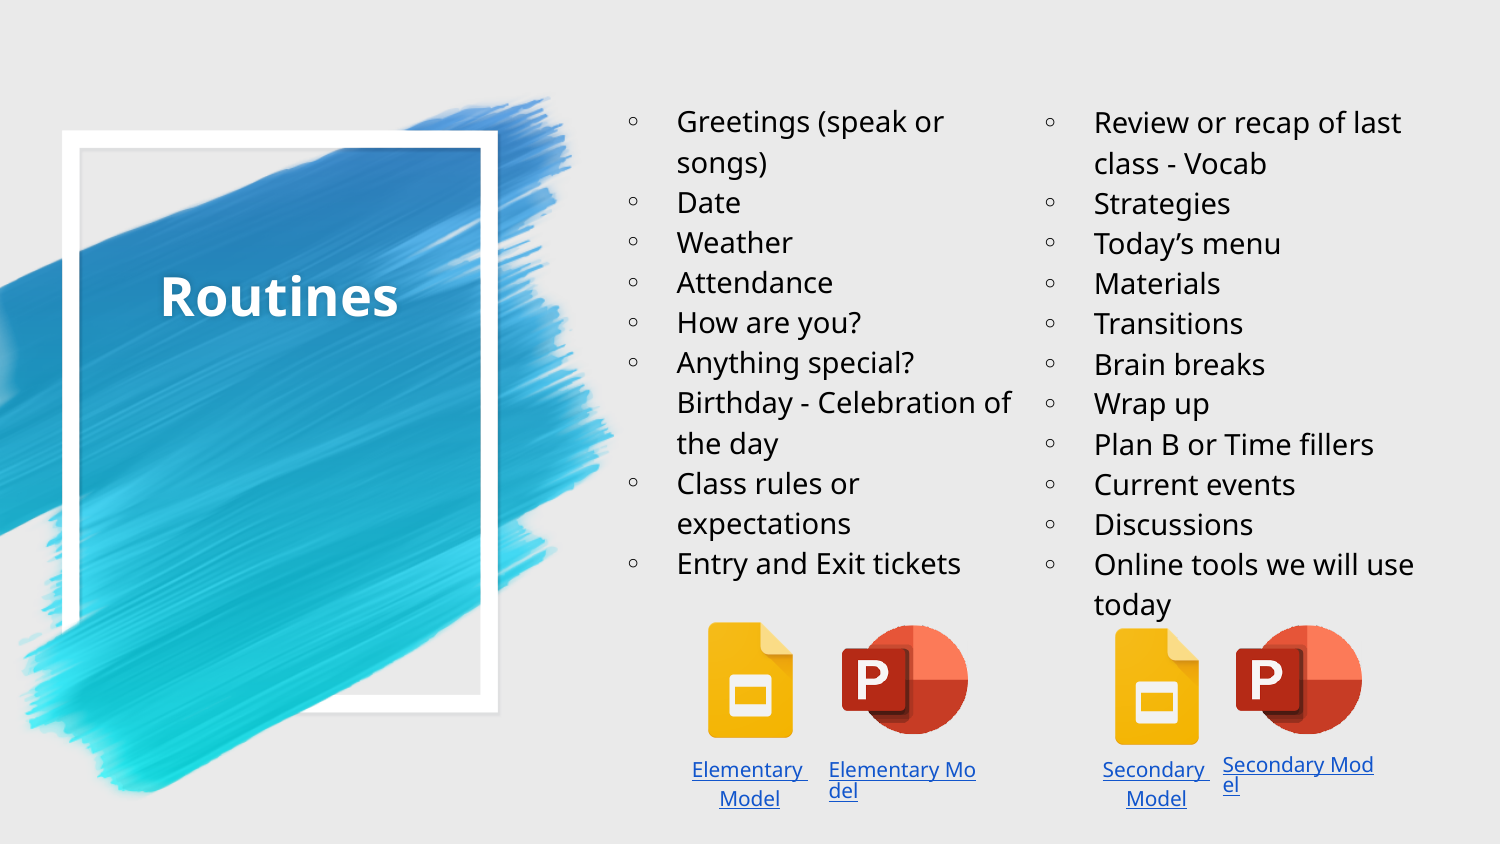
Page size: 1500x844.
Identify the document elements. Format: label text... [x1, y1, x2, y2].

text_box Elementary Model [658, 742, 813, 796]
text_box Secondary Model [1207, 736, 1390, 802]
picture [0, 0, 1500, 844]
text_box Secondary Model [1065, 742, 1207, 796]
list Greetings (speak or songs) Date Weather Attendance How are you? Anything special? Birthday - Celebration of the day Class rules or expectations Entry and Exit tickets [601, 75, 1026, 657]
title Routines [82, 247, 478, 342]
text_box Elementary Model [813, 742, 997, 796]
list Review or recap of last class - Vocab Strategies Today’s menu Materials Transitions Brain breaks Wrap up Plan B or Time fillers Current events Discussions Online tools we will use today [1018, 102, 1443, 684]
